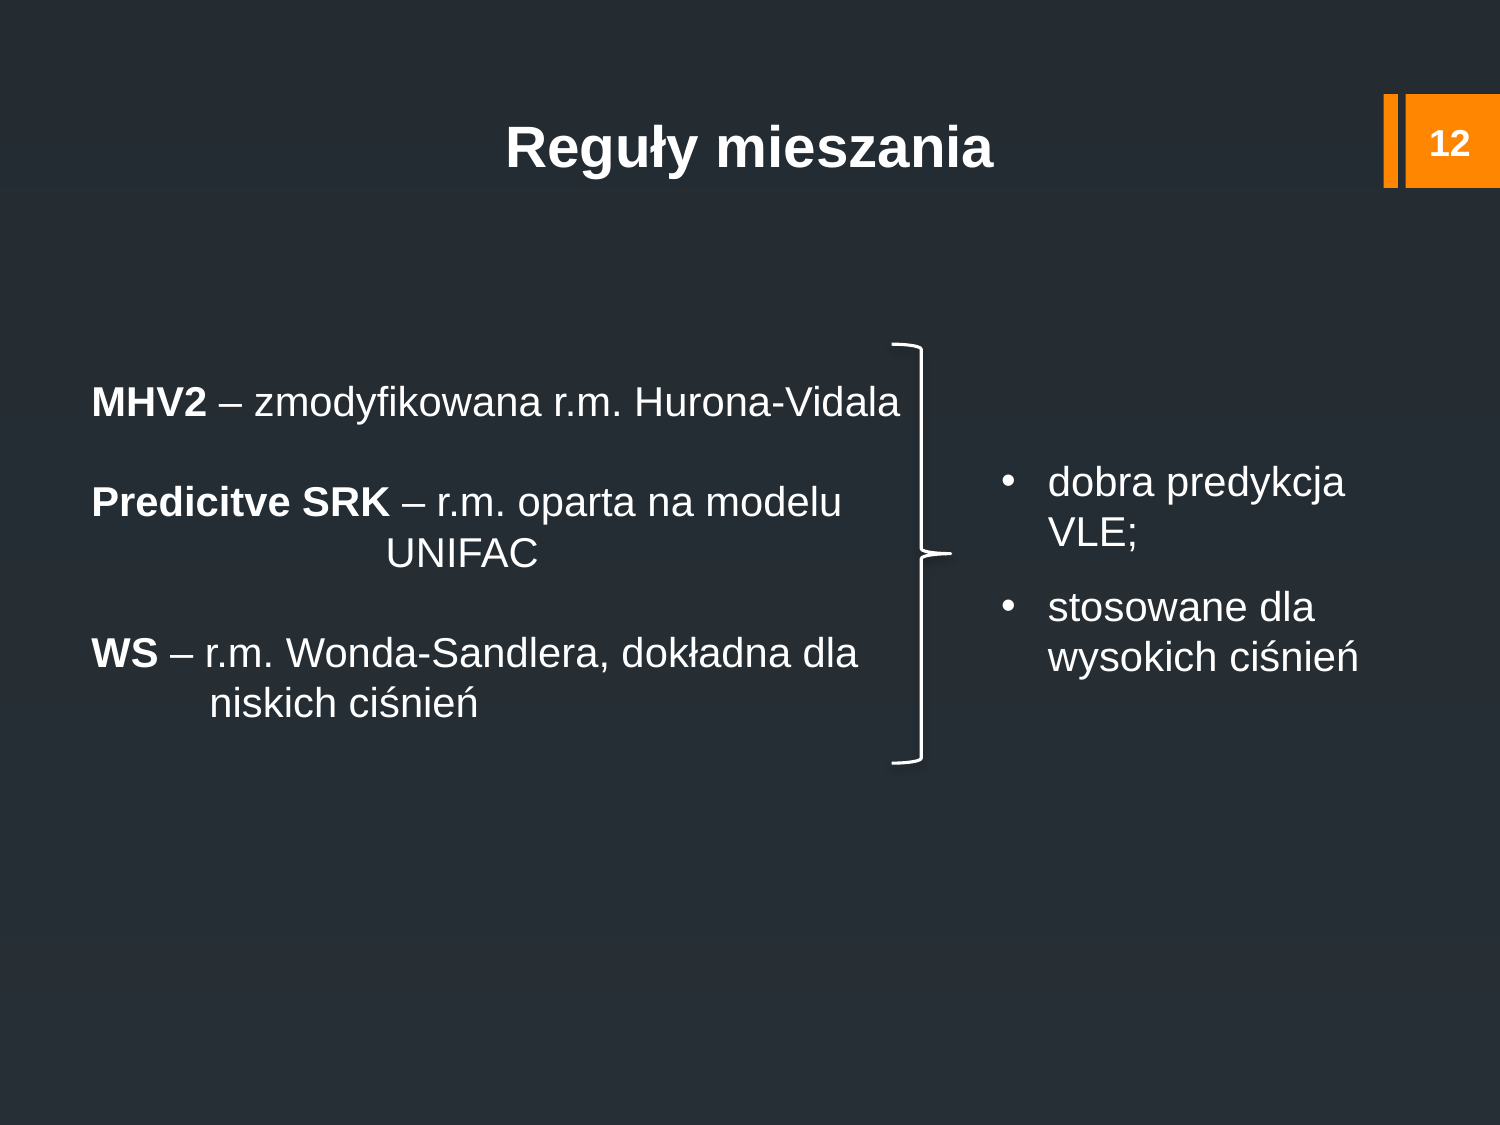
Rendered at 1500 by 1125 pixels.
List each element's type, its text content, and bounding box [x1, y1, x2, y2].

text_box 12 [1411, 112, 1489, 172]
text_box Reguły mieszania [0, 101, 1500, 187]
text_box MHV2 – zmodyfikowana r.m. Hurona-Vidala Predicitve SRK – r.m. oparta na modelu UNIFAC WS – r.m. Wonda-Sandlera, dokładna dla niskich ciśnień [76, 367, 939, 833]
text_box dobra predykcja VLE; stosowane dla wysokich ciśnień [986, 447, 1447, 688]
text_box [891, 342, 953, 765]
